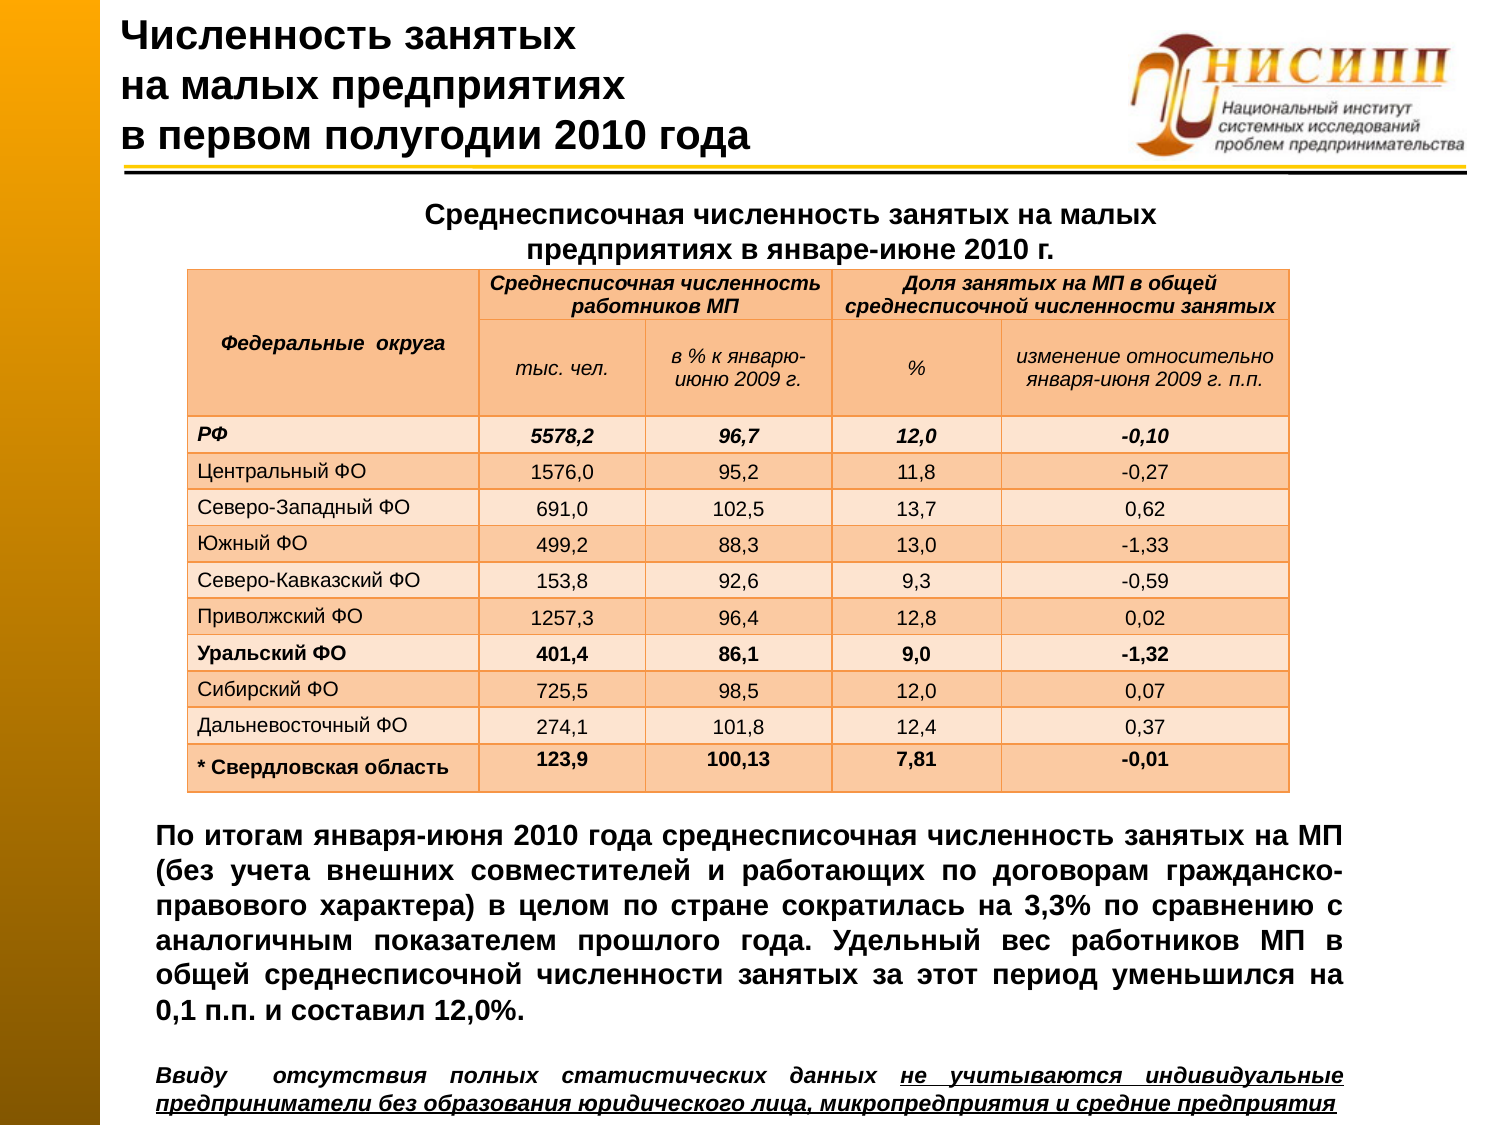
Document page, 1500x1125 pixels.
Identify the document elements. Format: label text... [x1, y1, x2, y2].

table_cell 1576,0 [480, 454, 645, 488]
text_box Численность занятых на малых предприятиях в первом полугодии 2010 года [105, 0, 779, 165]
table_cell 0,02 [1002, 599, 1288, 634]
table_cell 101,8 [646, 708, 831, 743]
table_cell 96,4 [646, 599, 831, 634]
table_cell Уральский ФО [188, 635, 478, 670]
table_cell 100,13 [646, 745, 831, 791]
table_cell 9,3 [833, 563, 1001, 597]
table_cell 96,7 [646, 417, 831, 452]
table_cell 9,0 [833, 635, 1001, 670]
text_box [123, 30, 1468, 173]
table_cell 12,0 [833, 672, 1001, 706]
table_cell 13,7 [833, 490, 1001, 525]
table_cell 0,07 [1002, 672, 1288, 706]
table_cell -0,01 [1002, 745, 1288, 791]
text_box [100, 175, 1451, 1045]
table_cell 274,1 [480, 708, 645, 743]
table_cell -0,10 [1002, 417, 1288, 452]
table_cell 401,4 [480, 635, 645, 670]
table_cell РФ [188, 417, 478, 452]
table_cell 88,3 [646, 526, 831, 561]
table_cell 95,2 [646, 454, 831, 488]
table_cell 11,8 [833, 454, 1001, 488]
table_header Среднесписочная численность работников МП [480, 270, 831, 319]
text_box По итогам января-июня 2010 года среднесписочная численность занятых на МП (без учета внешних совместителей и работающих по договорам гражданско-правового характера) в целом по стране сократилась на 3,3% по сравнению с аналогичным показателем прошлого года. Удельный вес работников МП в общей среднесписочной численности занятых за этот период уменьшился на 0,1 п.п. и составил 12,0%. Ввиду отсутствия полных статистических данных не учитываются индивидуальные предприниматели без образования юридического лица, микропредприятия и средние предприятия [138, 806, 1361, 1080]
table_cell 499,2 [480, 526, 645, 561]
table_cell тыс. чел. [480, 320, 645, 415]
text_box Среднесписочная численность занятых на малых предприятиях в январе-июне 2010 г. [326, 185, 1256, 236]
table_cell 86,1 [646, 635, 831, 670]
table_cell Сибирский ФО [188, 672, 478, 706]
table_header Федеральные округа [188, 270, 478, 415]
table_cell Северо-Западный ФО [188, 490, 478, 525]
table_cell 98,5 [646, 672, 831, 706]
table_cell 12,0 [833, 417, 1001, 452]
table_cell 725,5 [480, 672, 645, 706]
table_cell 123,9 [480, 745, 645, 791]
table_cell -1,33 [1002, 526, 1288, 561]
table_cell -1,32 [1002, 635, 1288, 670]
table_cell 0,37 [1002, 708, 1288, 743]
table_cell 13,0 [833, 526, 1001, 561]
table_cell % [833, 320, 1001, 415]
table_cell 153,8 [480, 563, 645, 597]
table_cell 5578,2 [480, 417, 645, 452]
table_cell 691,0 [480, 490, 645, 525]
table_cell Центральный ФО [188, 454, 478, 488]
table_cell Дальневосточный ФО [188, 708, 478, 743]
table_cell 7,81 [833, 745, 1001, 791]
table_cell 92,6 [646, 563, 831, 597]
table_cell -0,27 [1002, 454, 1288, 488]
table_cell 12,8 [833, 599, 1001, 634]
text_box [0, 0, 100, 1125]
table_cell 102,5 [646, 490, 831, 525]
table_cell -0,59 [1002, 563, 1288, 597]
table_cell 1257,3 [480, 599, 645, 634]
table_cell Северо-Кавказский ФО [188, 563, 478, 597]
table_cell изменение относительно января-июня 2009 г. п.п. [1002, 320, 1288, 415]
table_cell * Свердловская область [188, 745, 478, 791]
table_cell Южный ФО [188, 526, 478, 561]
table_header Доля занятых на МП в общей среднесписочной численности занятых [833, 270, 1288, 319]
table_cell 0,62 [1002, 490, 1288, 525]
table_cell Приволжский ФО [188, 599, 478, 634]
table_cell 12,4 [833, 708, 1001, 743]
table_cell в % к январю-июню 2009 г. [646, 320, 831, 415]
